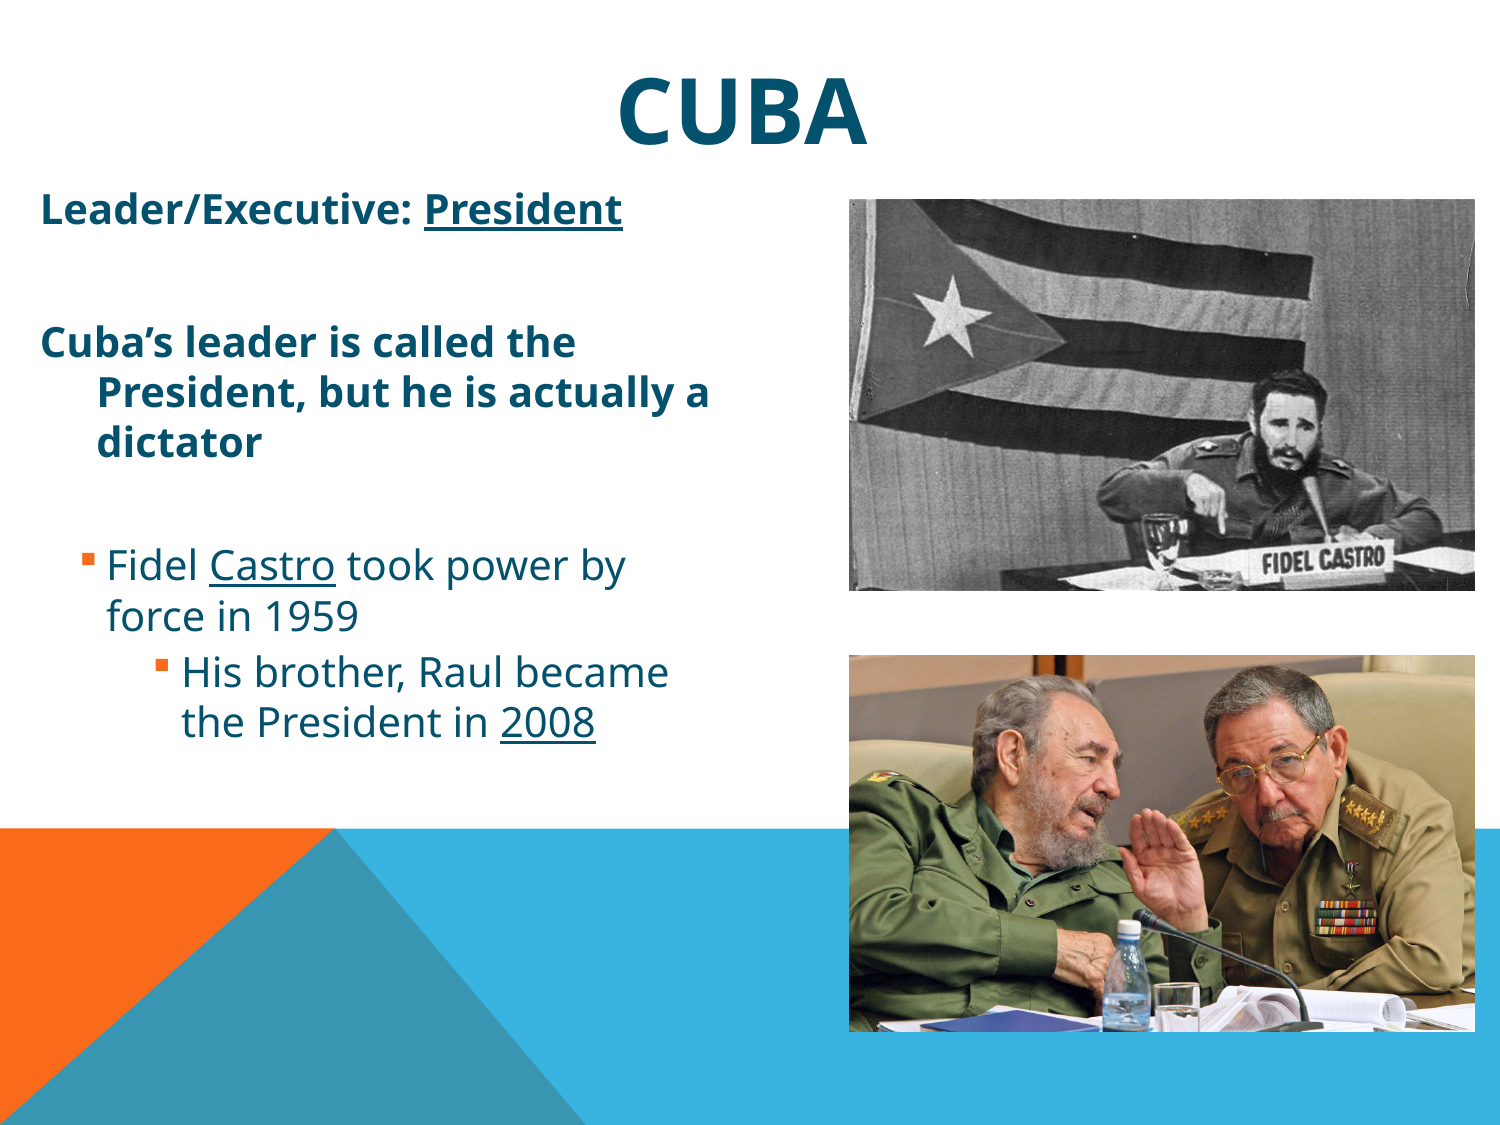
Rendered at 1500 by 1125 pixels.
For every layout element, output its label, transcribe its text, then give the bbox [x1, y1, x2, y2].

picture [849, 655, 1475, 1032]
picture [849, 199, 1475, 591]
title Cuba [125, 62, 1359, 153]
list Leader/Executive: President Cuba’s leader is called the President, but he is actually a dictator Fidel Castro took power by force in 1959 His brother, Raul became the President in 2008 [24, 174, 750, 825]
